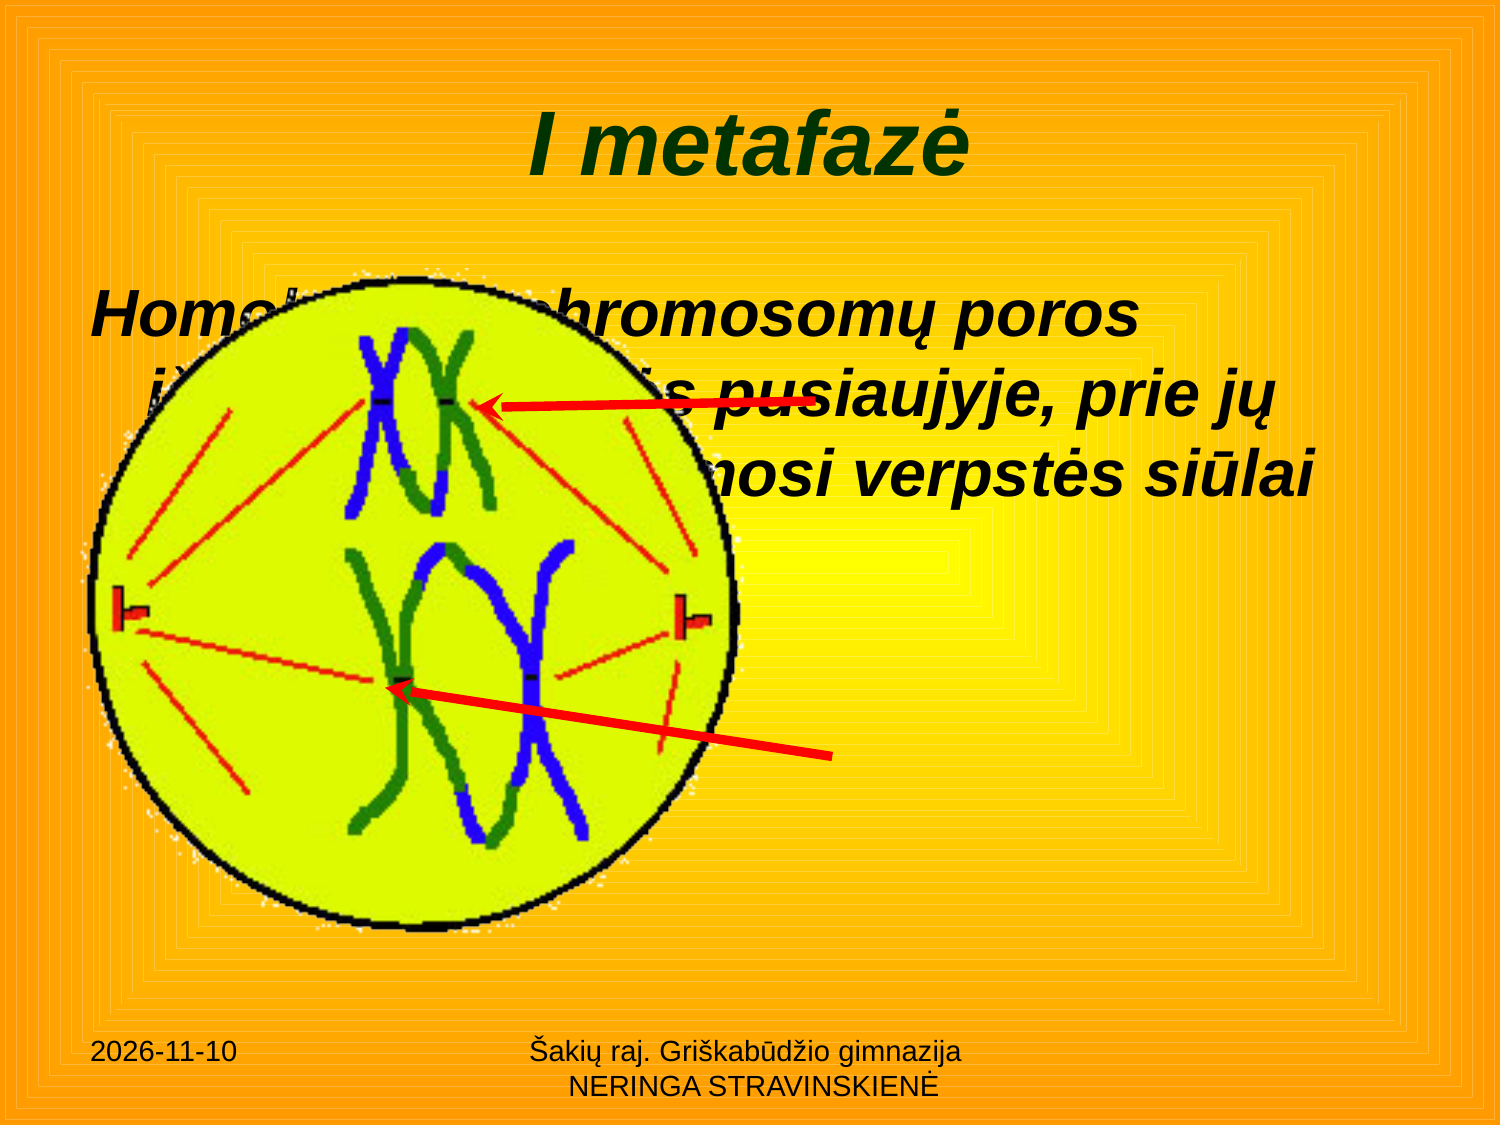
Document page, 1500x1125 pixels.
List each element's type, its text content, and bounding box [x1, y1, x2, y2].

footer Šakių raj. Griškabūdžio gimnazija NERINGA STRAVINSKIENĖ [512, 1024, 988, 1103]
title I metafazė [74, 44, 1426, 233]
picture [79, 268, 757, 949]
list Homologinių chromosomų poros išsidėsto ląstelės pusiaujyje, prie jų prisitvirtina dalijimosi verpstės siūlai [74, 262, 1426, 1006]
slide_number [74, 1024, 426, 1103]
